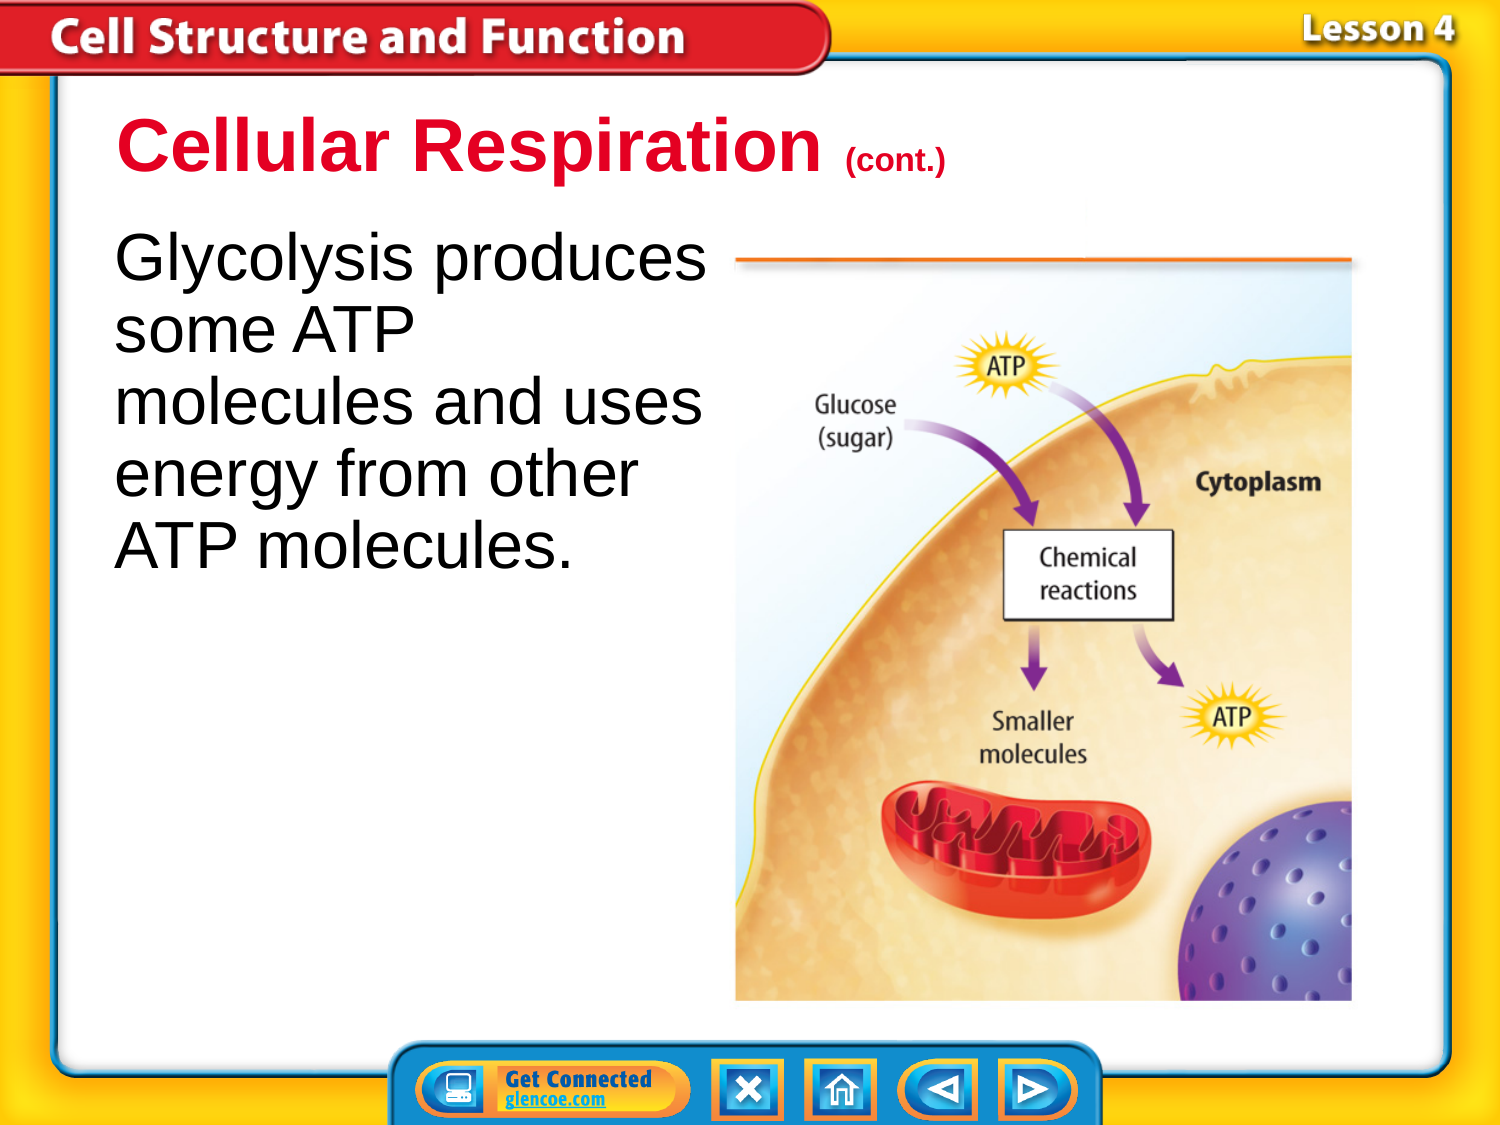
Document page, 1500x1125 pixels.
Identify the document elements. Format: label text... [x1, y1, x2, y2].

picture [394, 1049, 1100, 1125]
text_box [710, 112, 1382, 178]
list Glycolysis produces some ATP molecules and uses energy from other ATP molecules. [99, 215, 710, 869]
text_box Cellular Respiration (cont.) [101, 88, 1425, 194]
picture [0, 0, 1500, 1125]
